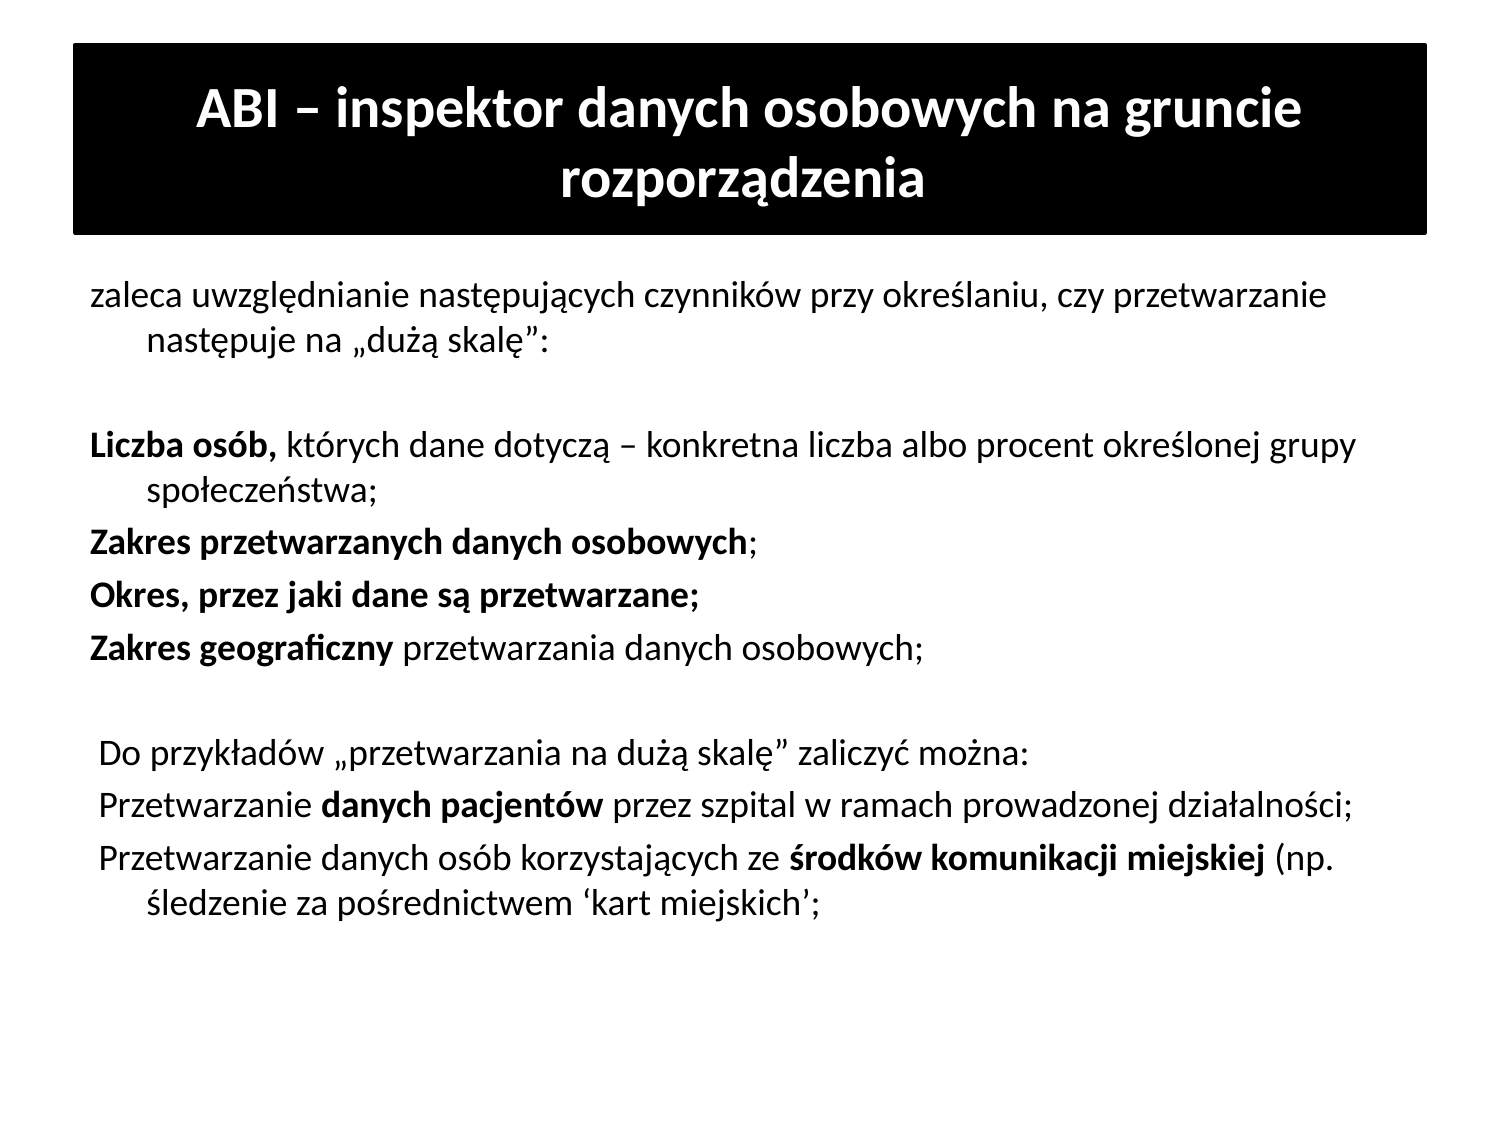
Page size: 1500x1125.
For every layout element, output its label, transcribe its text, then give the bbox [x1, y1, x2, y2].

title ABI – inspektor danych osobowych na gruncie rozporządzenia [73, 43, 1427, 235]
list zaleca uwzględnianie następujących czynników przy określaniu, czy przetwarzanie następuje na „dużą skalę”: Liczba osób, których dane dotyczą – konkretna liczba albo procent określonej grupy społeczeństwa; Zakres przetwarzanych danych osobowych; Okres, przez jaki dane są przetwarzane; Zakres geograficzny przetwarzania danych osobowych; Do przykładów „przetwarzania na dużą skalę” zaliczyć można: Przetwarzanie danych pacjentów przez szpital w ramach prowadzonej działalności; Przetwarzanie danych osób korzystających ze środków komunikacji miejskiej (np. śledzenie za pośrednictwem ‘kart miejskich’; [75, 262, 1425, 1005]
